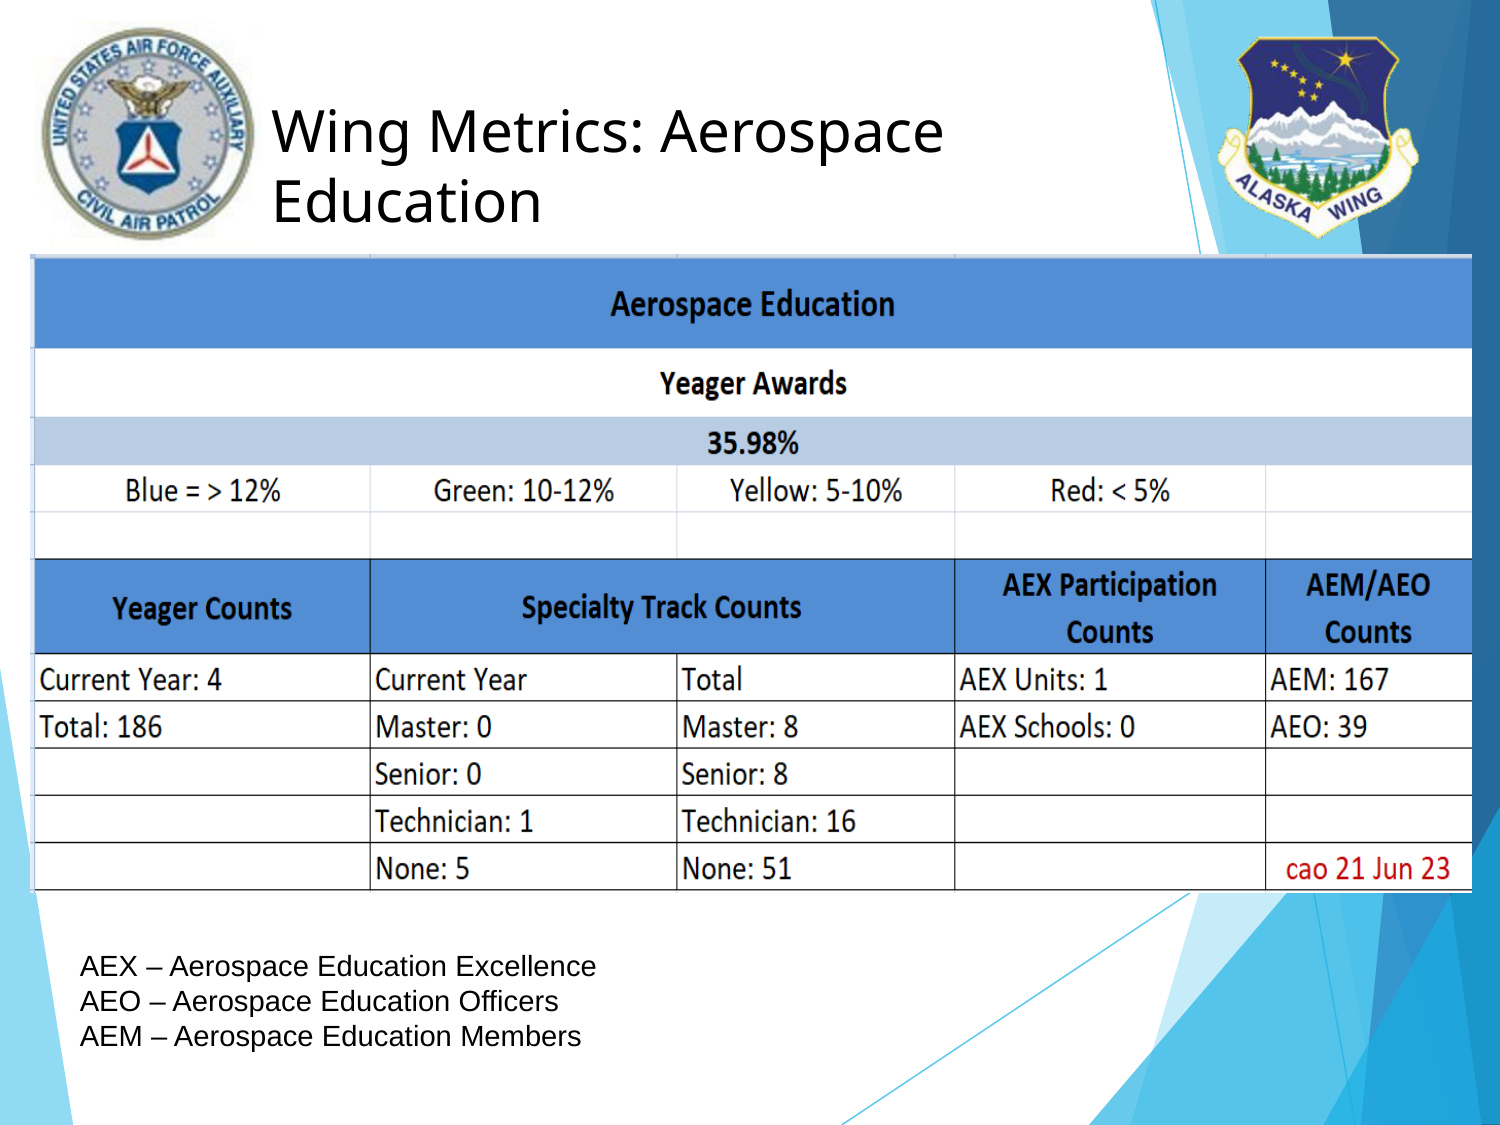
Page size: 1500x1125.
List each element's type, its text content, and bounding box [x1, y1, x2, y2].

title Wing Metrics: Aerospace Education [269, 92, 1204, 253]
text_box AEX – Aerospace Education Excellence AEO – Aerospace Education Officers AEM – Aerospace Education Members [64, 939, 703, 1095]
picture [35, 21, 261, 248]
picture [30, 21, 1472, 893]
